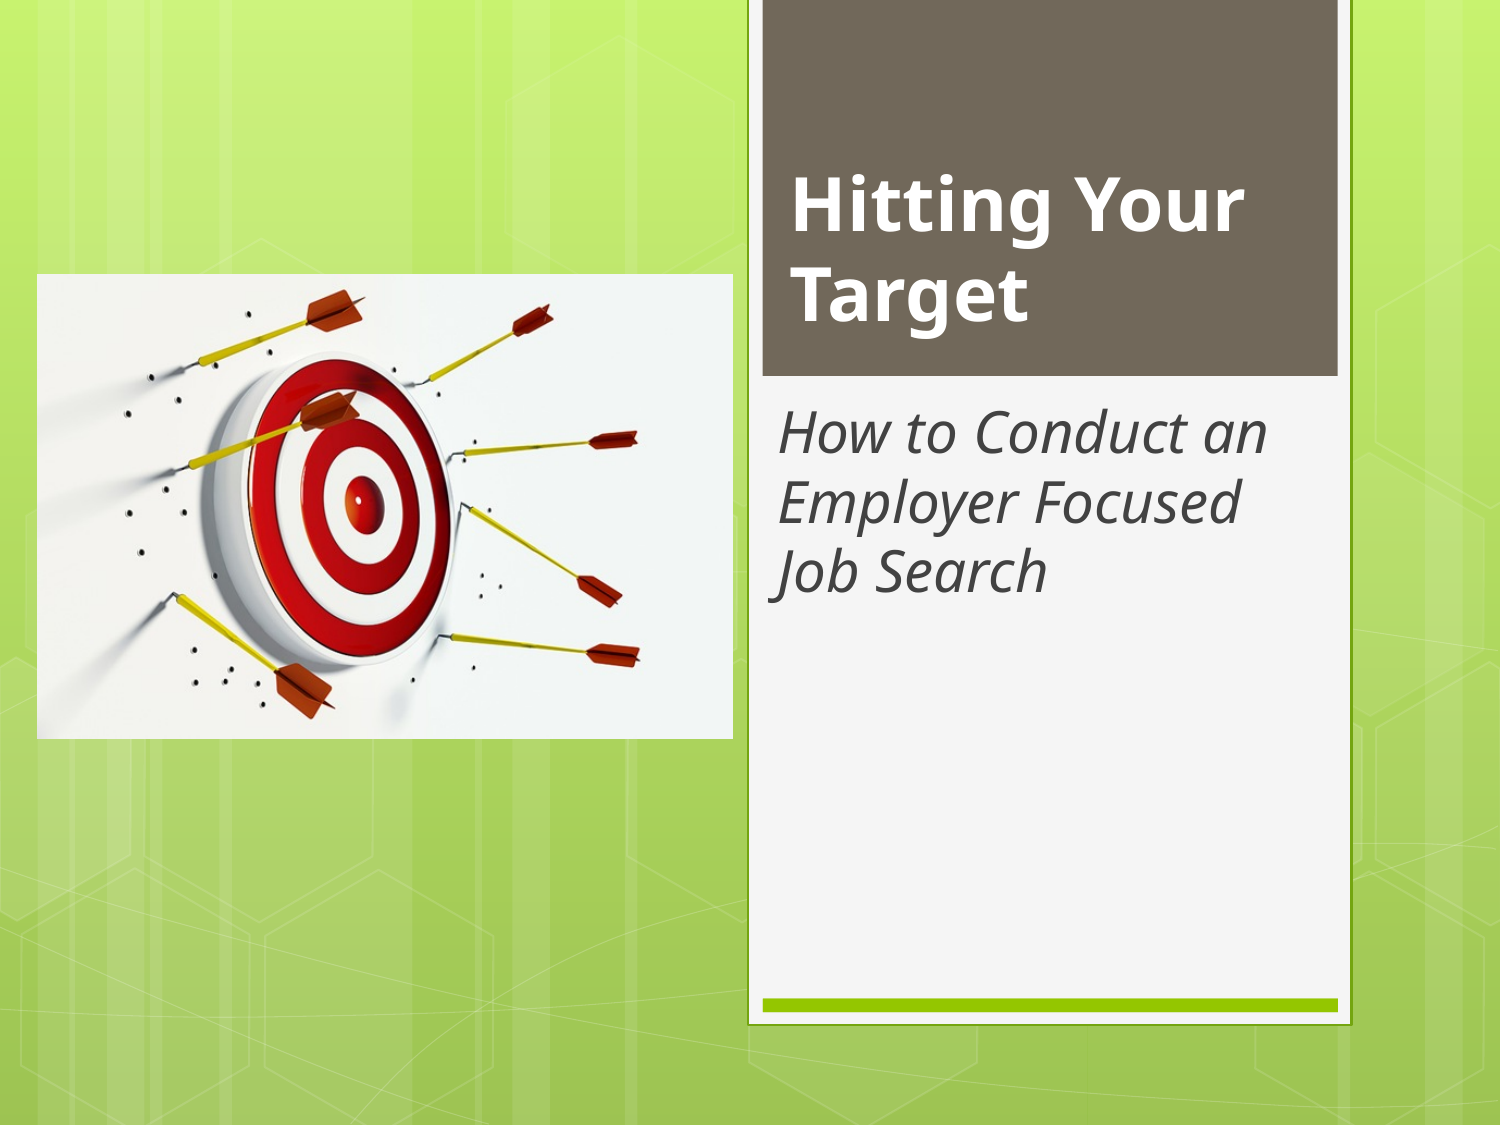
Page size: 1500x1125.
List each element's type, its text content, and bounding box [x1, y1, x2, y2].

subtitle How to Conduct an Employer Focused Job Search [762, 387, 1338, 925]
title Hitting Your Target [774, 65, 1319, 345]
picture [37, 274, 734, 740]
